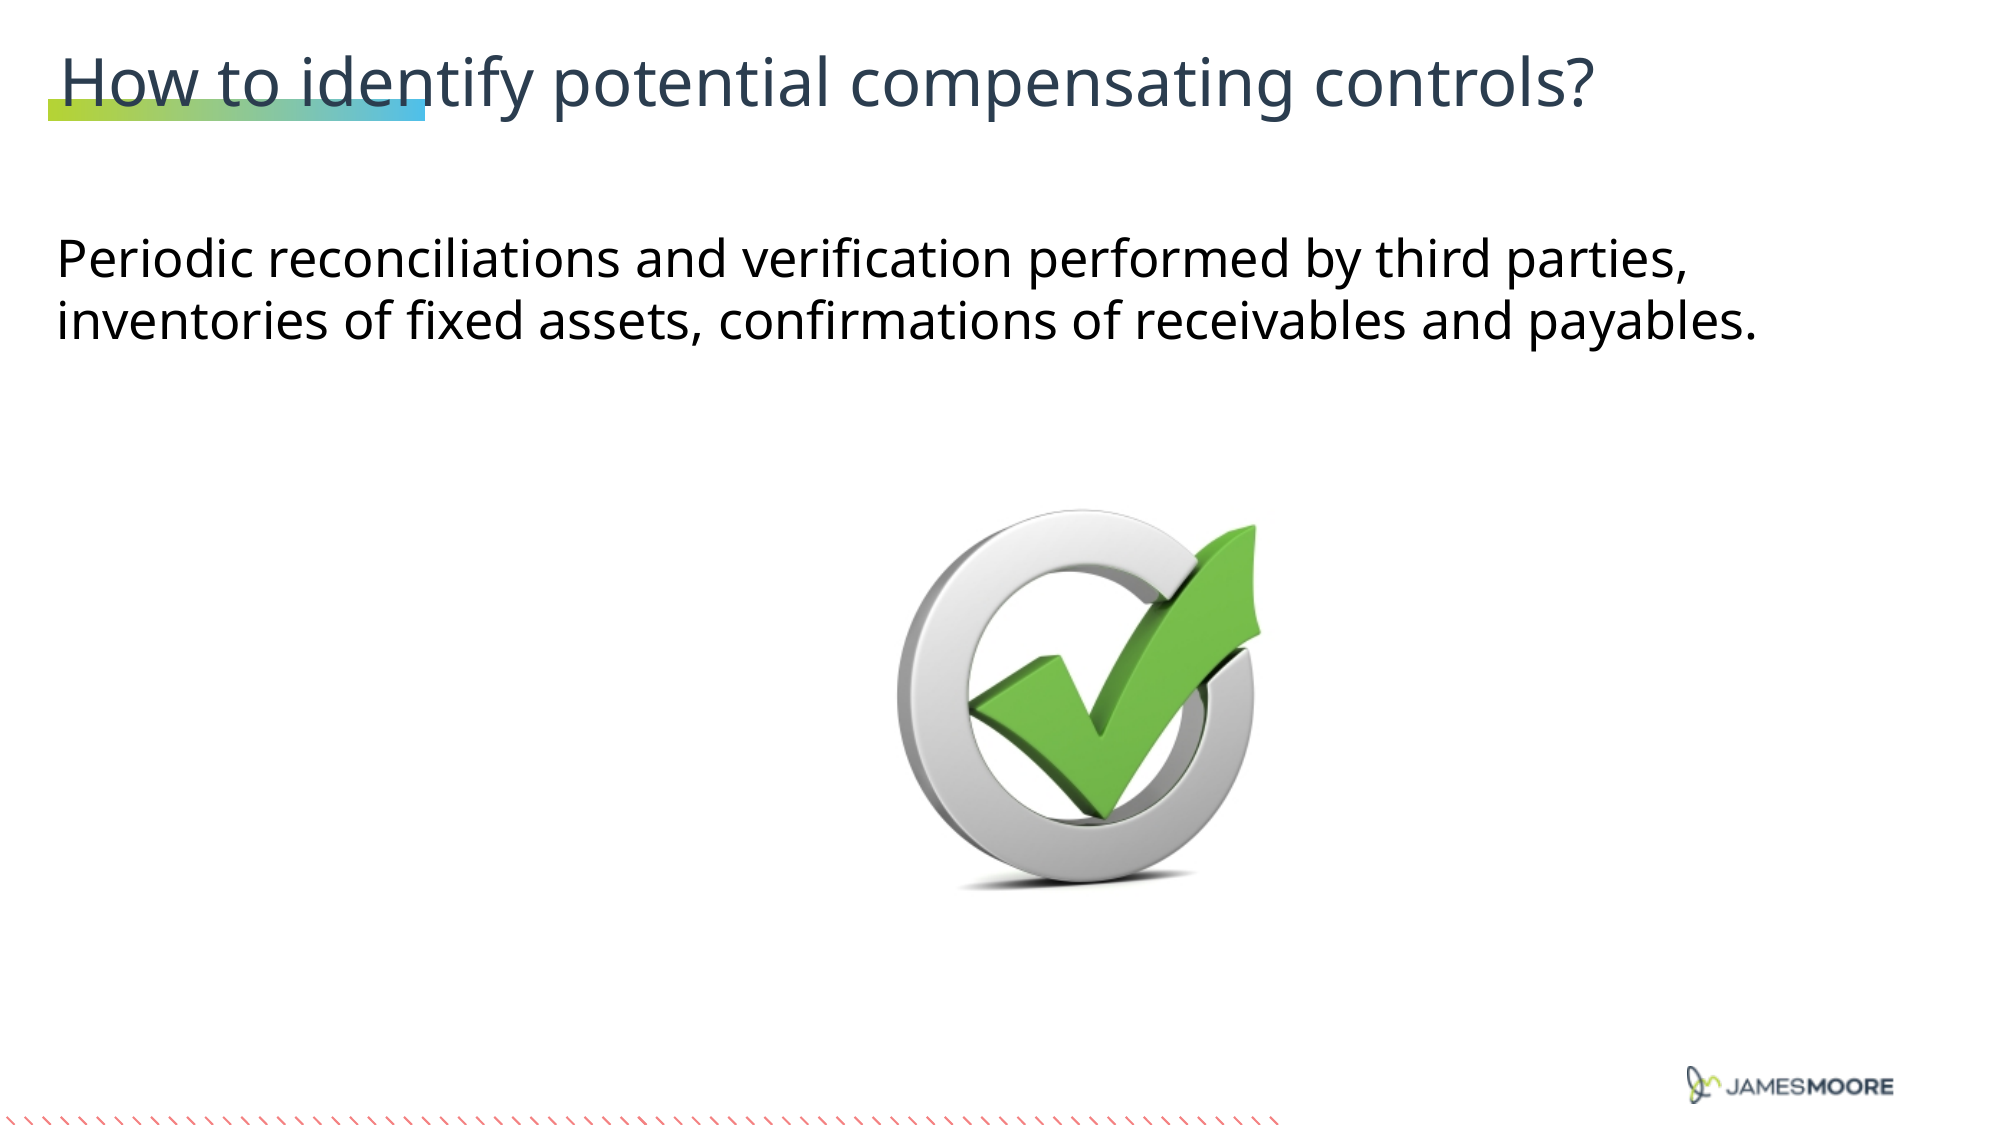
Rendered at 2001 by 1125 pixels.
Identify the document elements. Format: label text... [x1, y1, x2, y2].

list Periodic reconciliations and verification performed by third parties, inventories of fixed assets, confirmations of receivables and payables. [56, 224, 1769, 415]
picture [1687, 1066, 1894, 1104]
picture [837, 437, 1336, 935]
picture [48, 99, 59, 121]
list How to identify potential compensating controls? [59, 40, 1847, 121]
